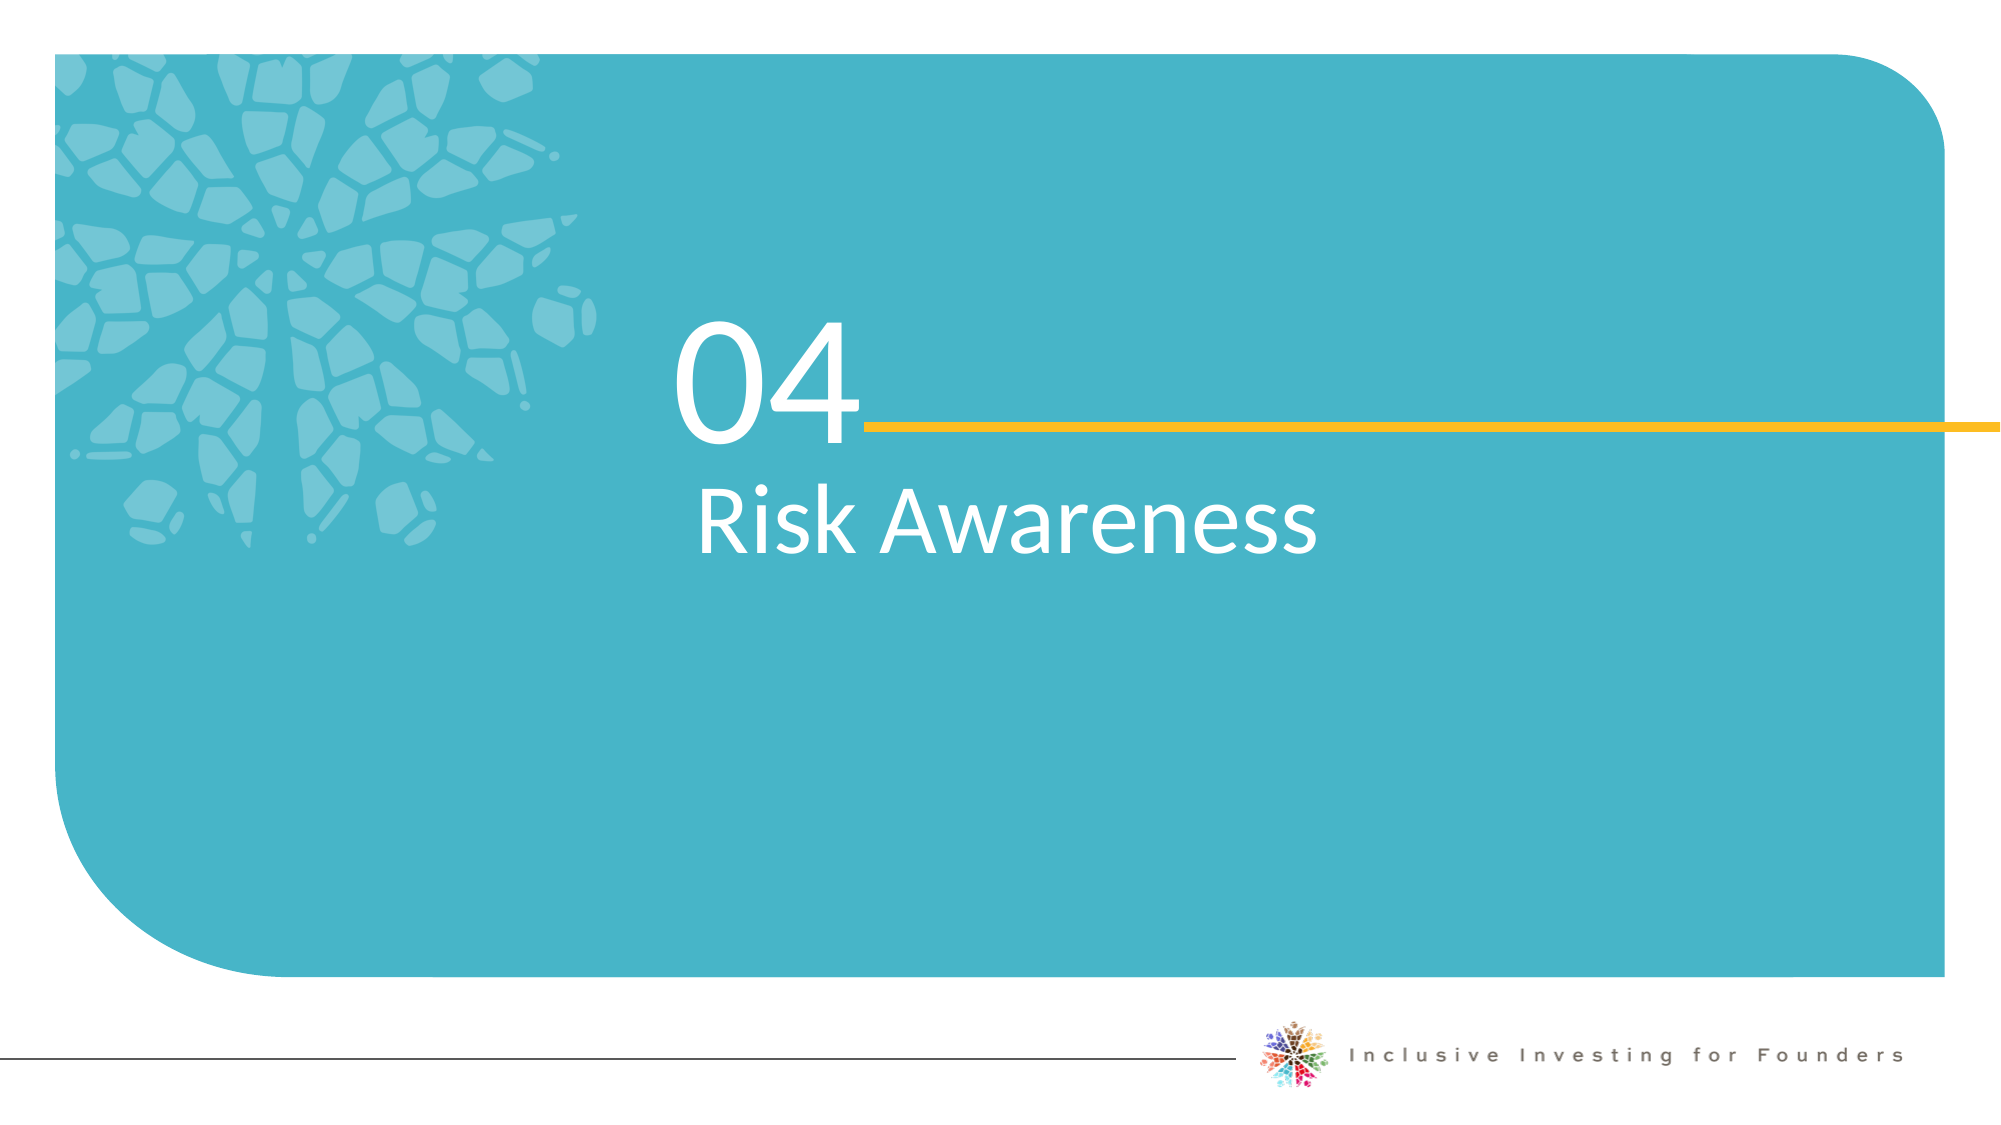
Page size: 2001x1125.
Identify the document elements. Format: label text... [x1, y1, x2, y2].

list 04 [658, 274, 998, 477]
picture [1252, 1019, 1332, 1099]
list Risk Awareness [681, 459, 1904, 730]
